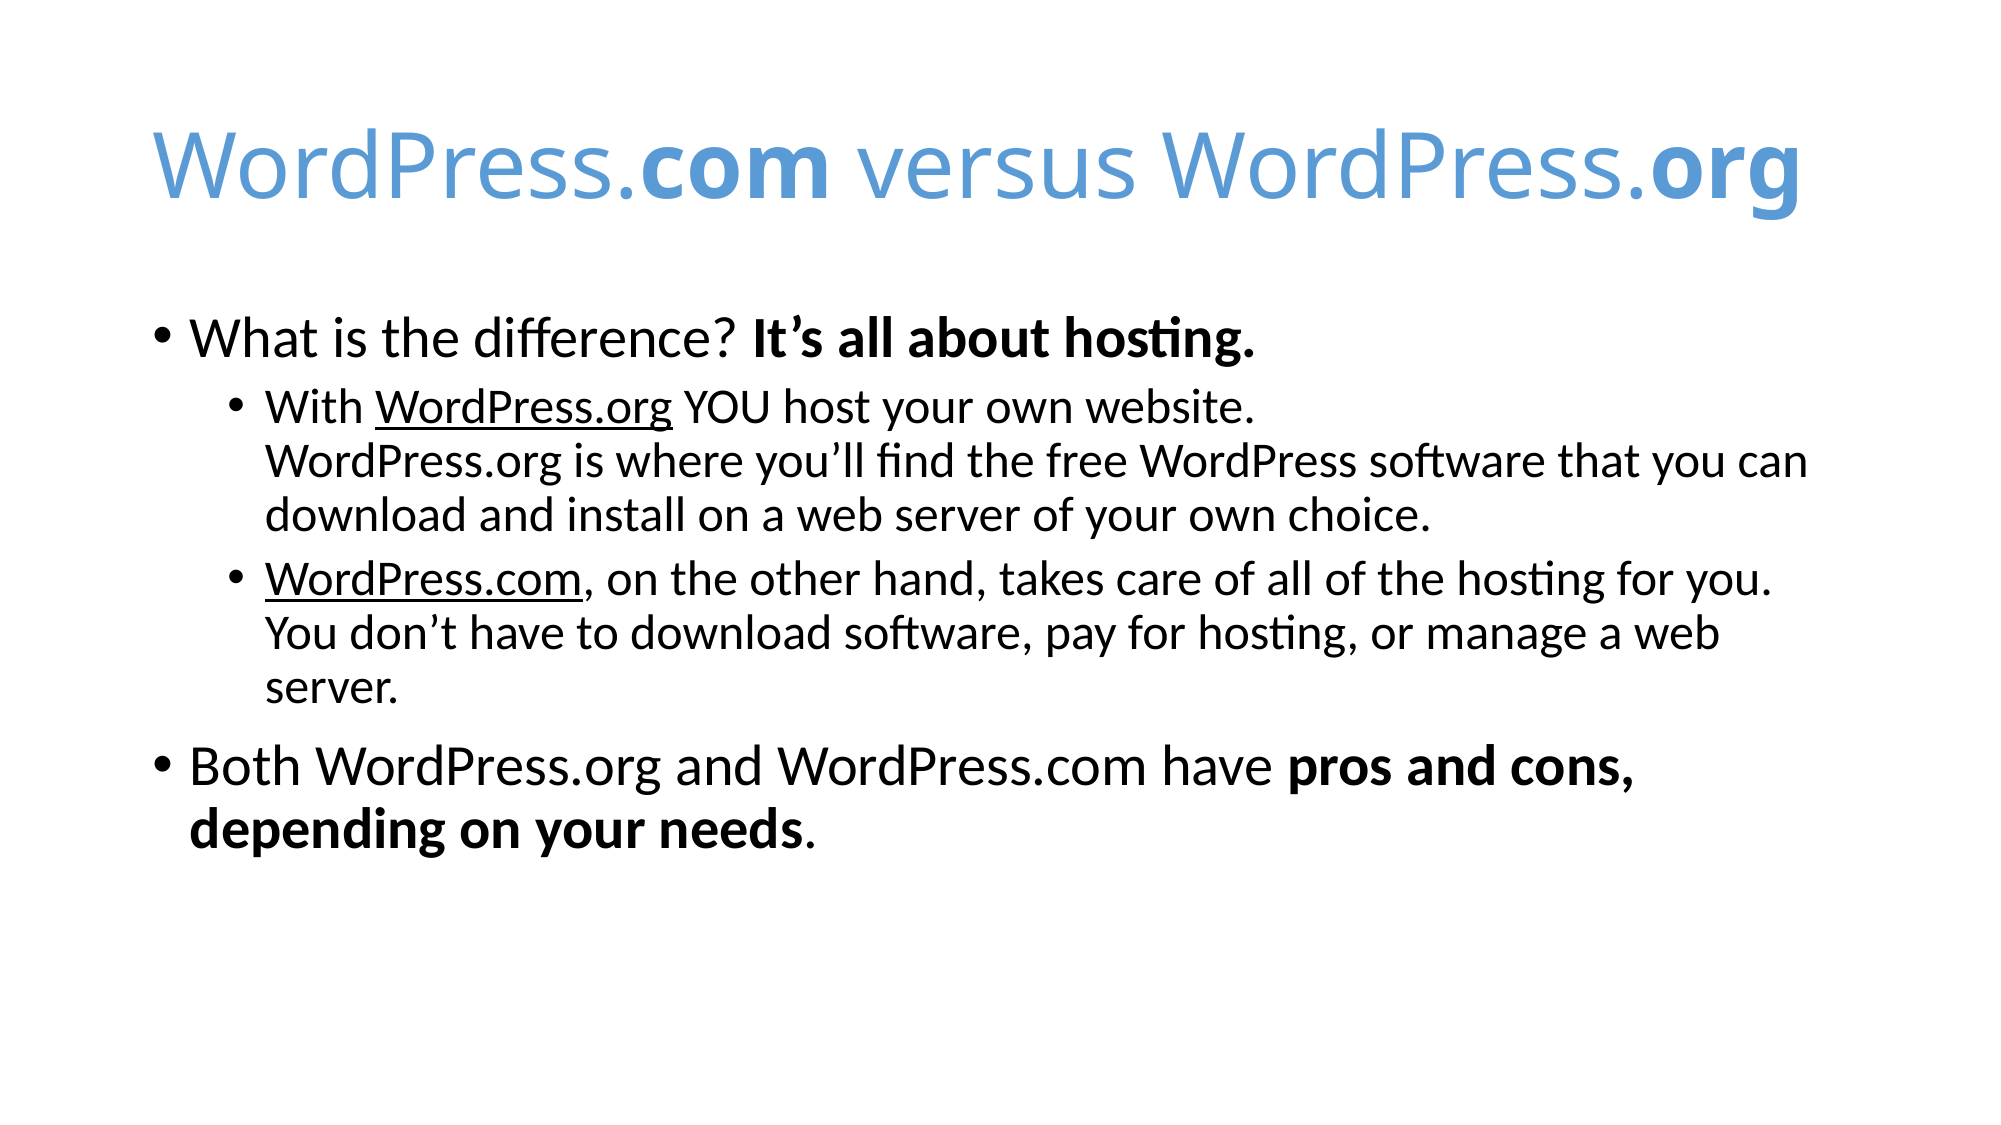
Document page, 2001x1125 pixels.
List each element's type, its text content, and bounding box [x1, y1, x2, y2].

title WordPress.com versus WordPress.org [137, 59, 1863, 278]
list What is the difference? It’s all about hosting. With WordPress.org YOU host your own website. WordPress.org is where you’ll find the free WordPress software that you can download and install on a web server of your own choice. WordPress.com, on the other hand, takes care of all of the hosting for you. You don’t have to download software, pay for hosting, or manage a web server. Both WordPress.org and WordPress.com have pros and cons, depending on your needs. [137, 299, 1863, 1014]
